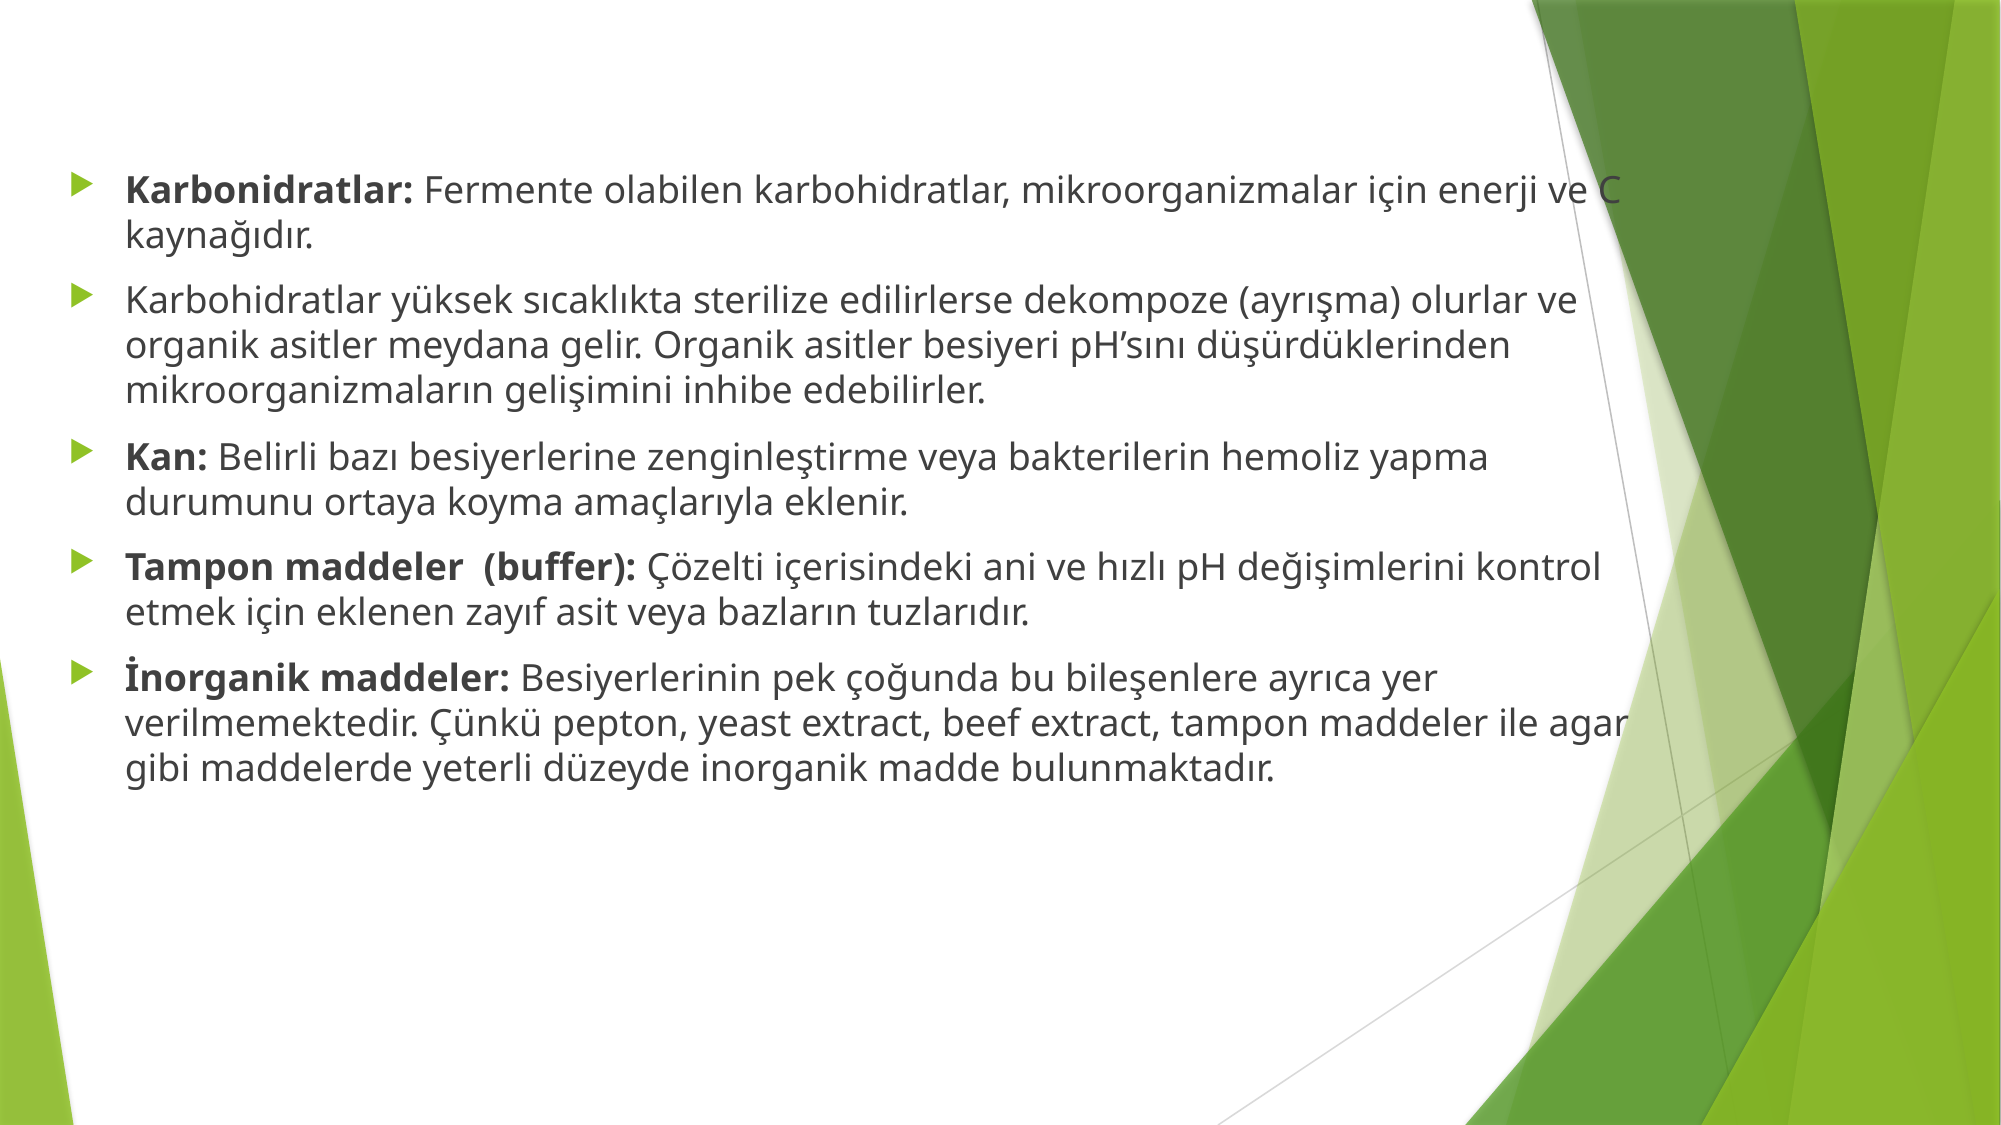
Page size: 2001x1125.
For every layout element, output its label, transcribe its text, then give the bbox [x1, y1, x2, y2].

list Karbonidratlar: Fermente olabilen karbohidratlar, mikroorganizmalar için enerji ve C kaynağıdır. Karbohidratlar yüksek sıcaklıkta sterilize edilirlerse dekompoze (ayrışma) olurlar ve organik asitler meydana gelir. Organik asitler besiyeri pH’sını düşürdüklerinden mikroorganizmaların gelişimini inhibe edebilirler. Kan: Belirli bazı besiyerlerine zenginleştirme veya bakterilerin hemoliz yapma durumunu ortaya koyma amaçlarıyla eklenir. Tampon maddeler (buffer): Çözelti içerisindeki ani ve hızlı pH değişimlerini kontrol etmek için eklenen zayıf asit veya bazların tuzlarıdır. İnorganik maddeler: Besiyerlerinin pek çoğunda bu bileşenlere ayrıca yer verilmemektedir. Çünkü pepton, yeast extract, beef extract, tampon maddeler ile agar gibi maddelerde yeterli düzeyde inorganik madde bulunmaktadır. [53, 158, 1687, 991]
